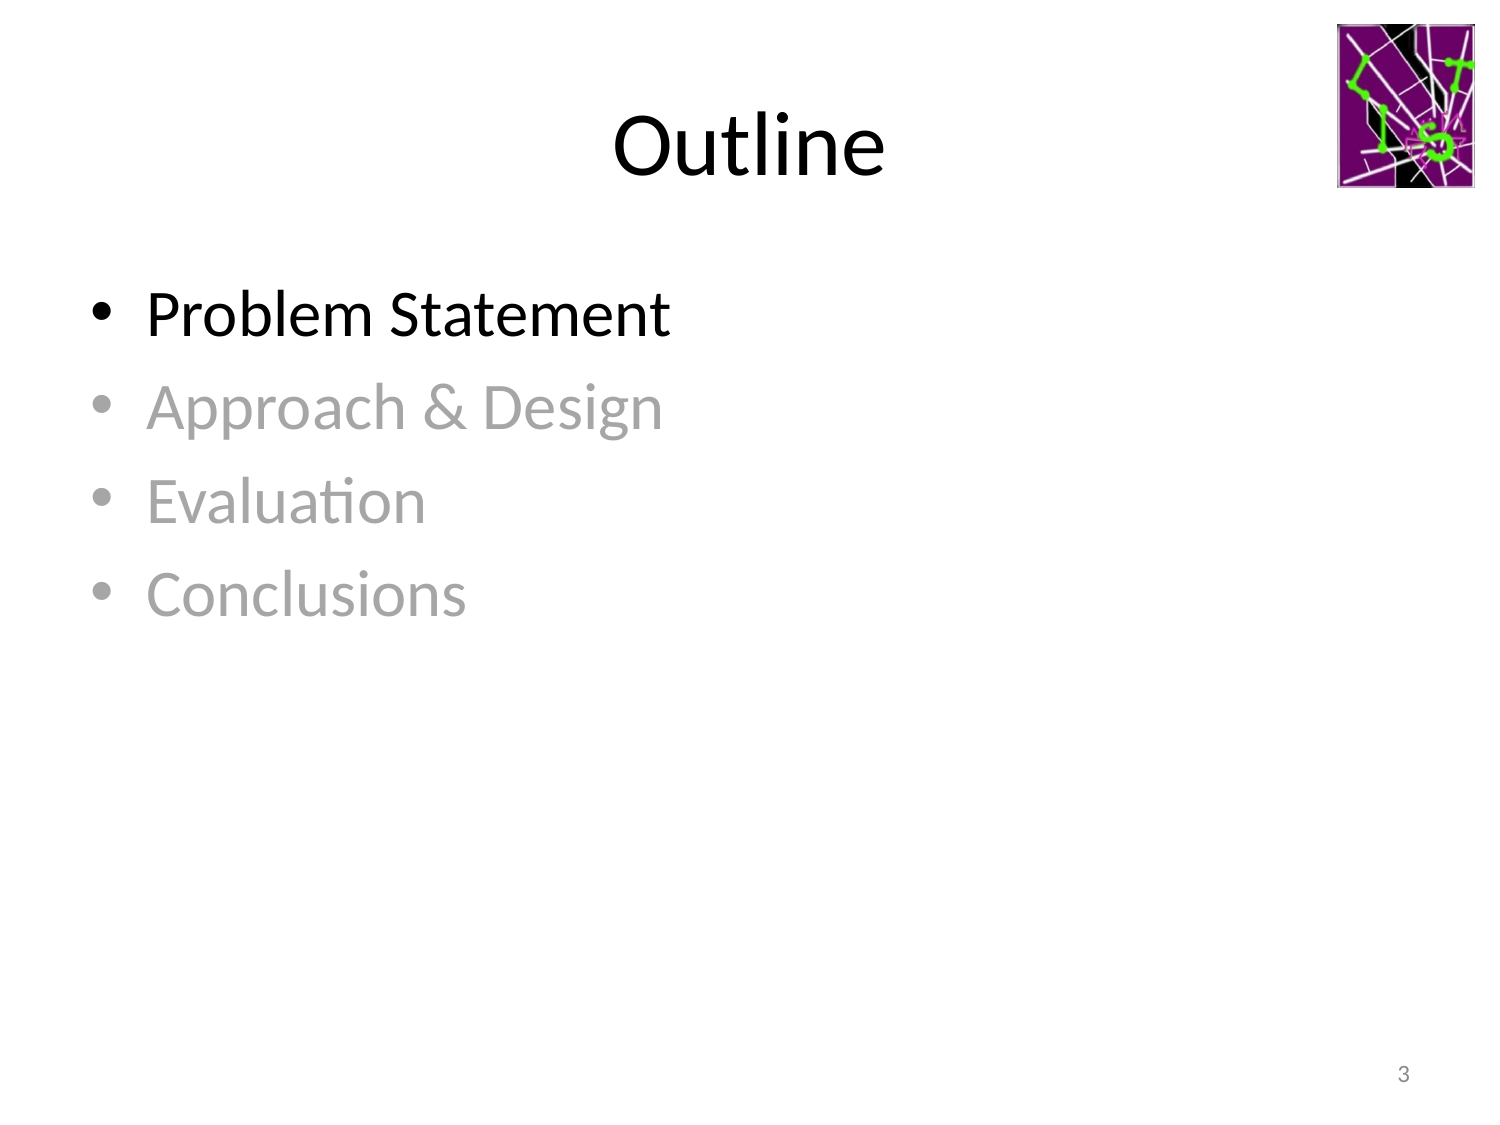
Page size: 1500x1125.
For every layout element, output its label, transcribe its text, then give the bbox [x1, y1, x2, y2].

picture [1337, 24, 1475, 188]
slide_number 3 [1074, 1042, 1425, 1103]
title Outline [75, 45, 1425, 233]
list Problem Statement Approach & Design Evaluation Conclusions [75, 262, 1425, 1005]
